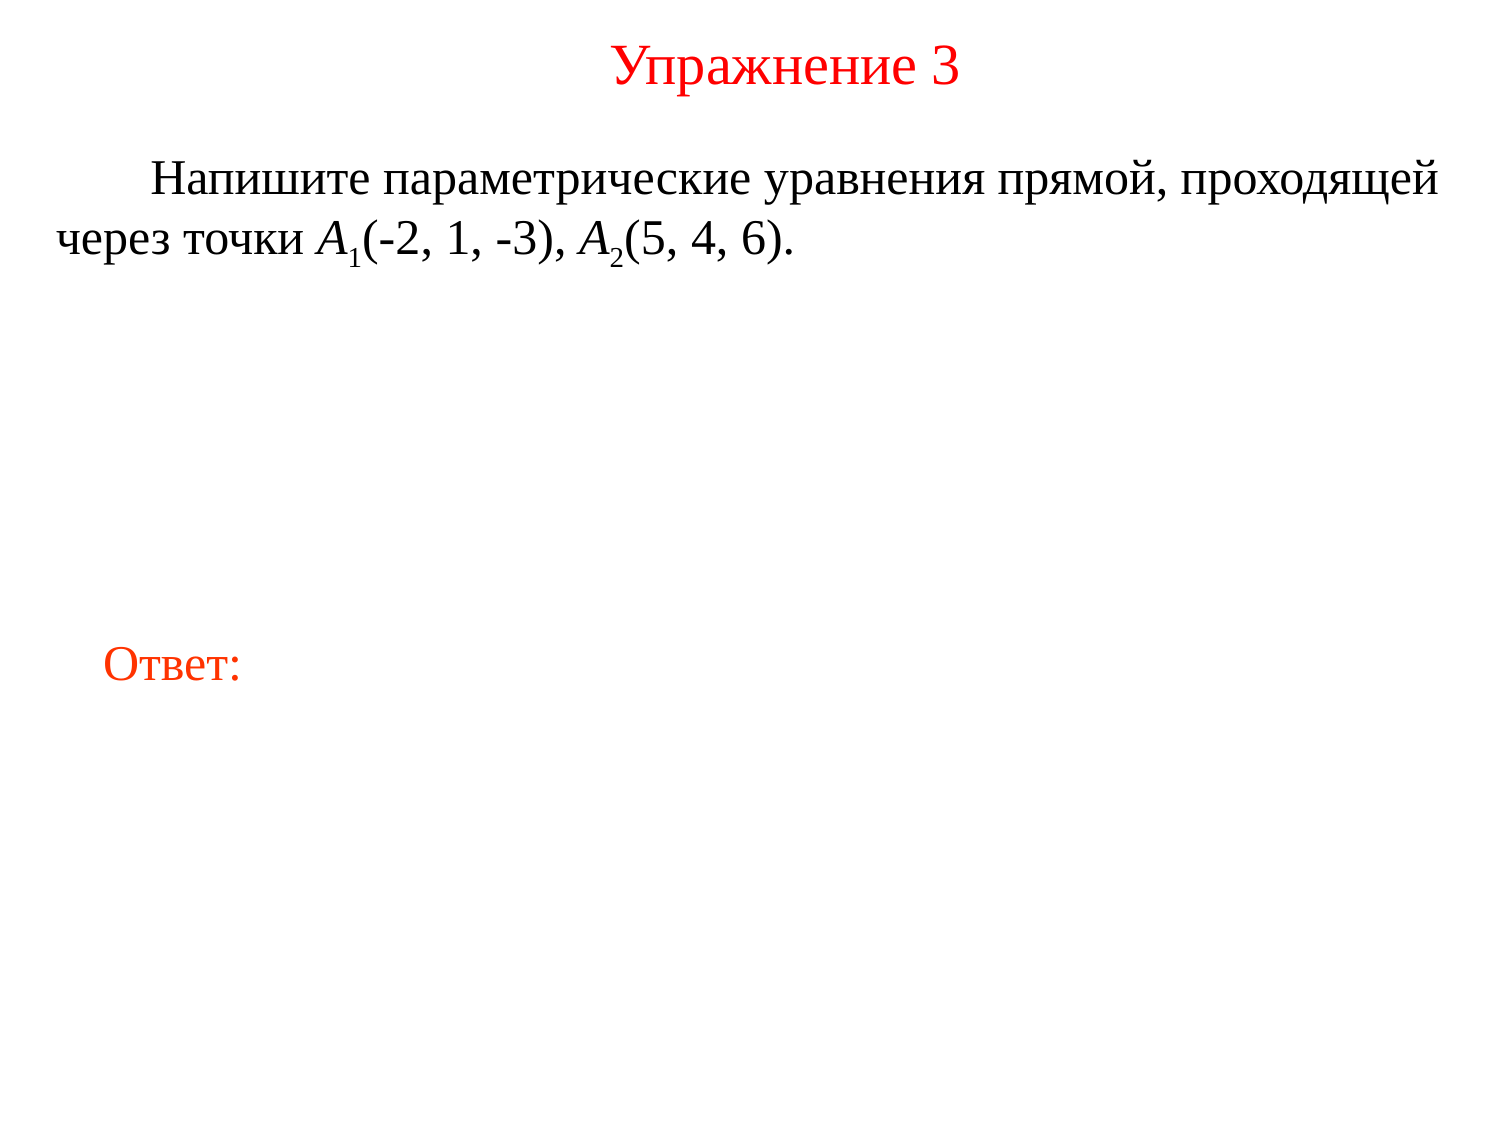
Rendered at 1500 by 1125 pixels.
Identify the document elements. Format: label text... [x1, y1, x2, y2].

text_box Напишите параметрические уравнения прямой, проходящей через точки А1(-2, 1, -3), А2(5, 4, 6). [41, 137, 1471, 281]
text_box Упражнение 3 [336, 19, 1235, 104]
